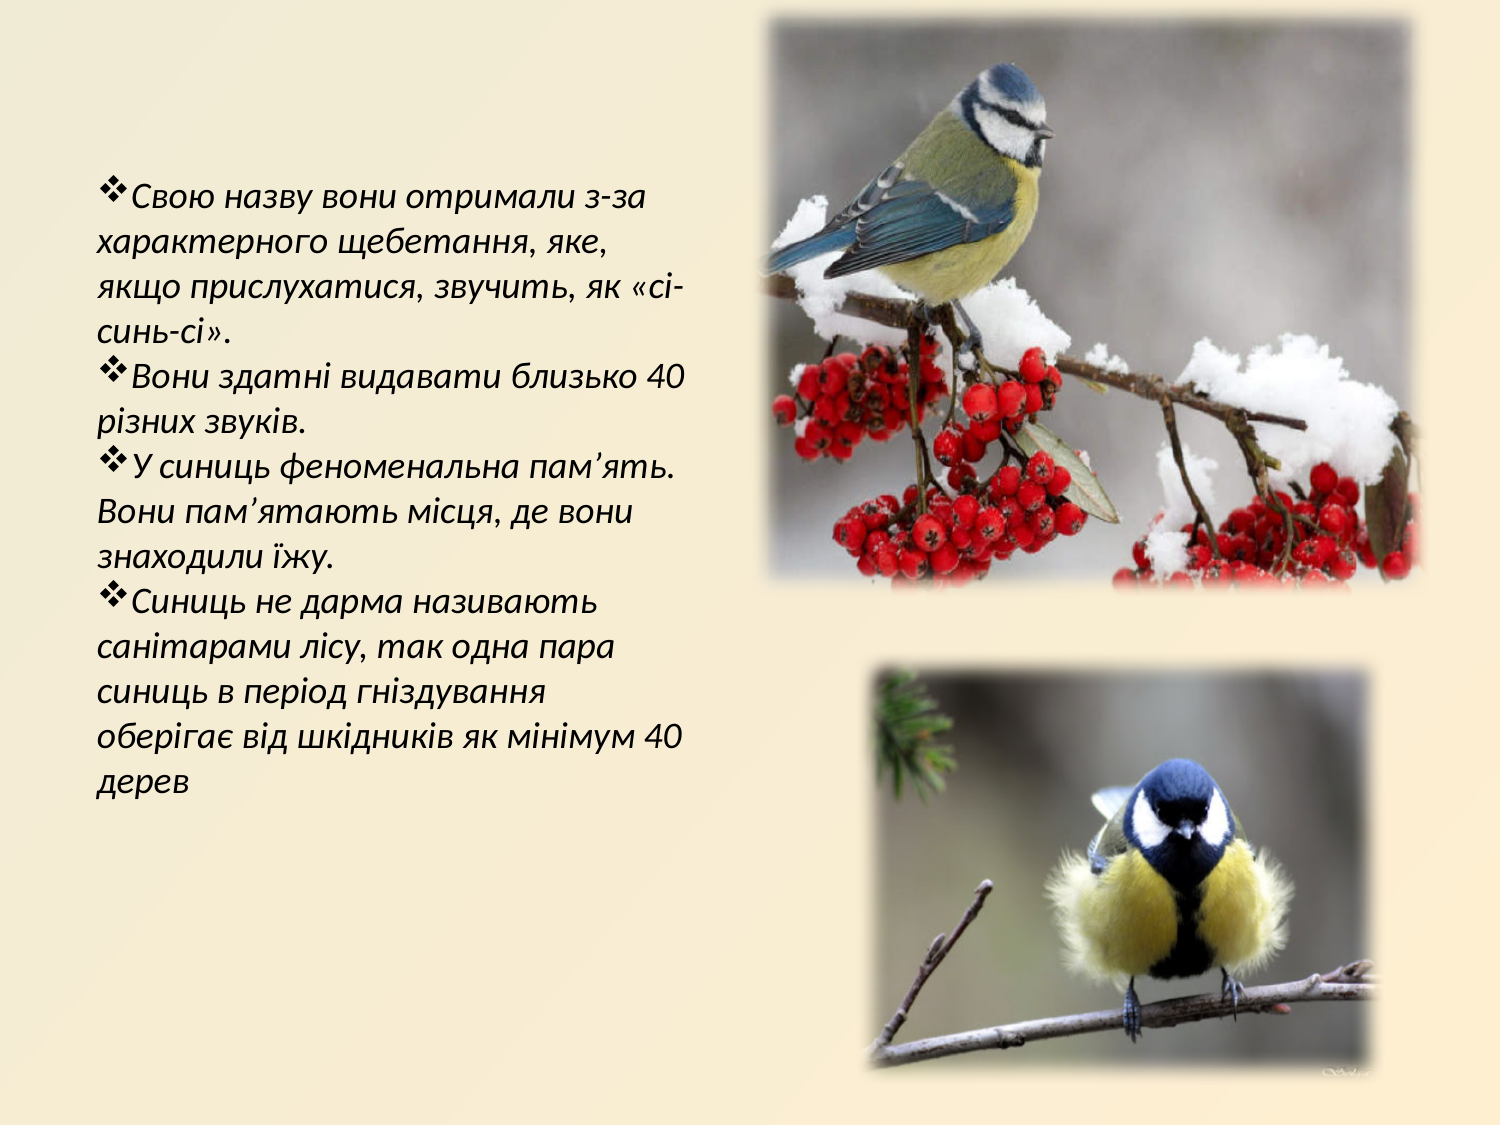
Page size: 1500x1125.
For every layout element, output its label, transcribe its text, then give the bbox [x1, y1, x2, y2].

text_box Свою назву вони отримали з-за характерного щебетання, яке, якщо прислухатися, звучить, як «сі-синь-сі». Вони здатні видавати близько 40 різних звуків. У синиць феноменальна пам’ять. Вони пам’ятають місця, де вони знаходили їжу. Синиць не дарма називають санітарами лісу, так одна пара синиць в період гніздування оберігає від шкідників як мінімум 40 дерев [82, 163, 704, 854]
picture [855, 650, 1387, 1087]
picture [749, 0, 1430, 598]
